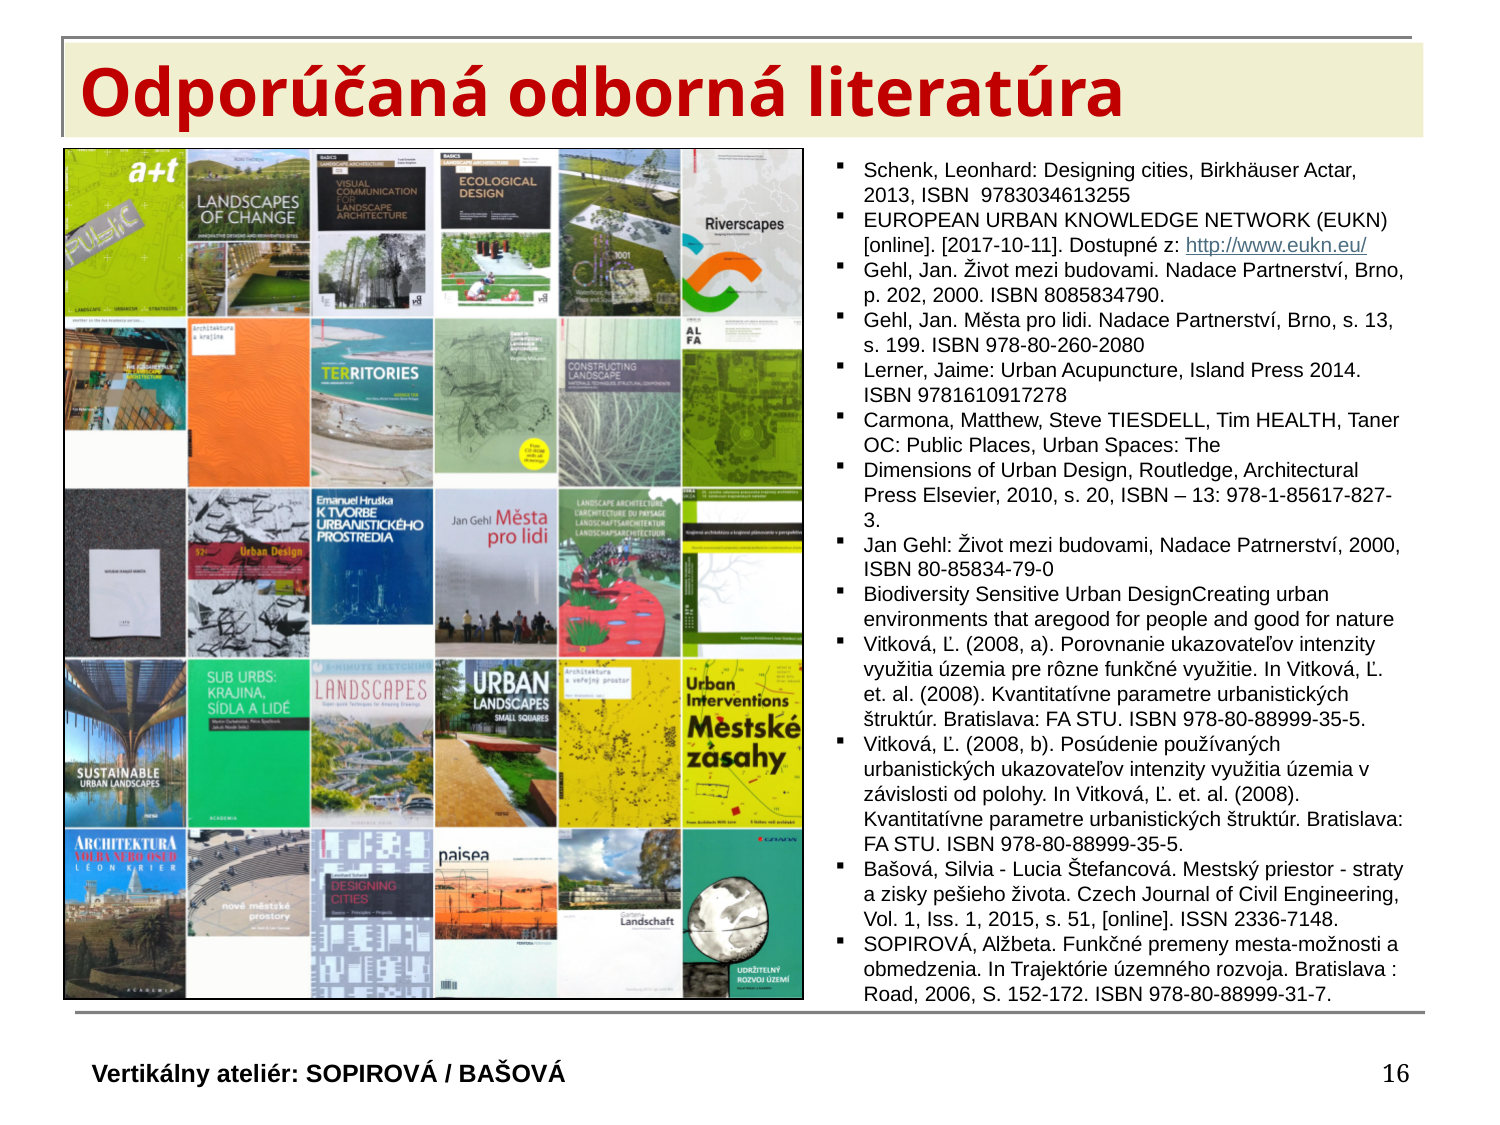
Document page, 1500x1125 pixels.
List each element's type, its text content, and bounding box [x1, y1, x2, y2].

picture [64, 148, 803, 999]
text_box Odporúčaná odborná literatúra [64, 42, 1424, 138]
text_box Schenk, Leonhard: Designing cities, Birkhäuser Actar, 2013, ISBN 9783034613255 EUROPEAN URBAN KNOWLEDGE NETWORK (EUKN) [online]. [2017-10-11]. Dostupné z: http://www.eukn.eu/ Gehl, Jan. Život mezi budovami. Nadace Partnerství, Brno, p. 202, 2000. ISBN 8085834790. Gehl, Jan. Města pro lidi. Nadace Partnerství, Brno, s. 13, s. 199. ISBN 978-80-260-2080 Lerner, Jaime: Urban Acupuncture, Island Press 2014. ISBN 9781610917278 Carmona, Matthew, Steve TIESDELL, Tim HEALTH, Taner OC: Public Places, Urban Spaces: The Dimensions of Urban Design, Routledge, Architectural Press Elsevier, 2010, s. 20, ISBN – 13: 978-1-85617-827-3. Jan Gehl: Život mezi budovami, Nadace Patrnerství, 2000, ISBN 80-85834-79-0 Biodiversity Sensitive Urban DesignCreating urban environments that aregood for people and good for nature Vitková, Ľ. (2008, a). Porovnanie ukazovateľov intenzity využitia územia pre rôzne funkčné využitie. In Vitková, Ľ. et. al. (2008). Kvantitatívne parametre urbanistických štruktúr. Bratislava: FA STU. ISBN 978-80-88999-35-5. Vitková, Ľ. (2008, b). Posúdenie používaných urbanistických ukazovateľov intenzity využitia územia v závislosti od polohy. In Vitková, Ľ. et. al. (2008). Kvantitatívne parametre urbanistických štruktúr. Bratislava: FA STU. ISBN 978-80-88999-35-5. Bašová, Silvia - Lucia Štefancová. Mestský priestor - straty a zisky pešieho života. Czech Journal of Civil Engineering, Vol. 1, Iss. 1, 2015, s. 51, [online]. ISSN 2336-7148. SOPIROVÁ, Alžbeta. Funkčné premeny mesta-možnosti a obmedzenia. In Trajektórie územného rozvoja. Bratislava : Road, 2006, S. 152-172. ISBN 978-80-88999-31-7. [820, 149, 1424, 1039]
footer Vertikálny ateliér: SOPIROVÁ / BAŠOVÁ [76, 1049, 1270, 1125]
slide_number 16 [1293, 1023, 1426, 1100]
